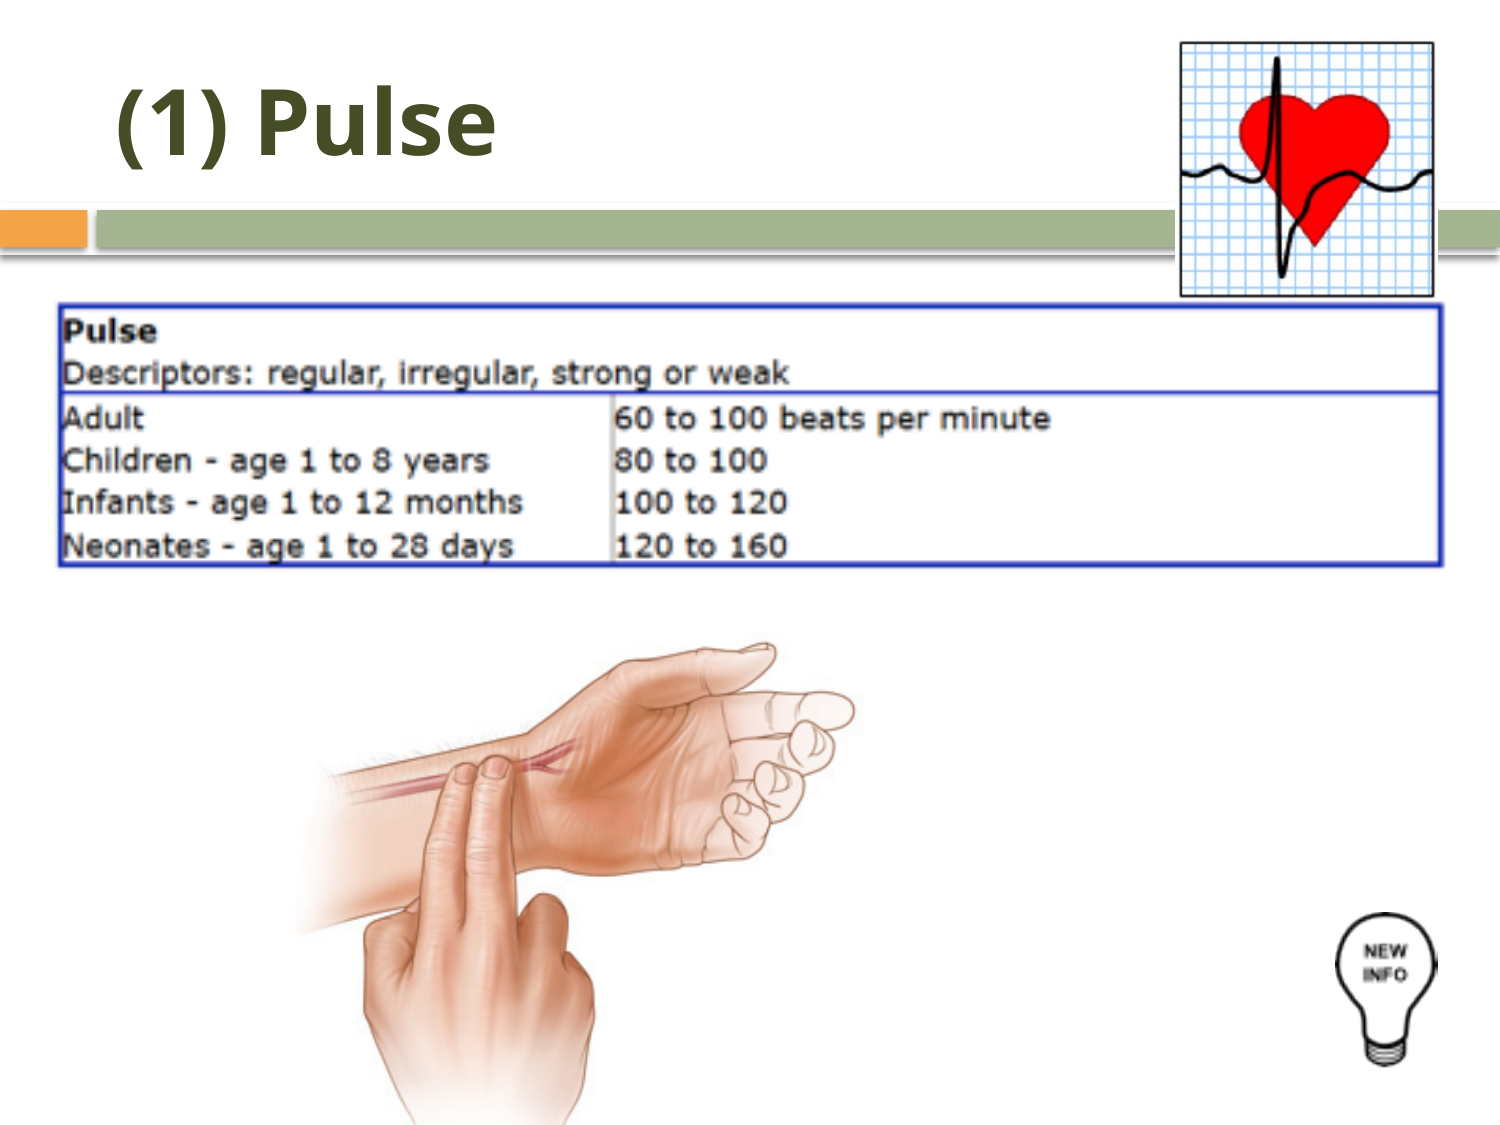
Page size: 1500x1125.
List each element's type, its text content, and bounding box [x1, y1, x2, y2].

picture [1334, 912, 1439, 1072]
title (1) Pulse [100, 37, 1173, 200]
picture [162, 632, 1022, 1125]
picture [53, 37, 1455, 579]
